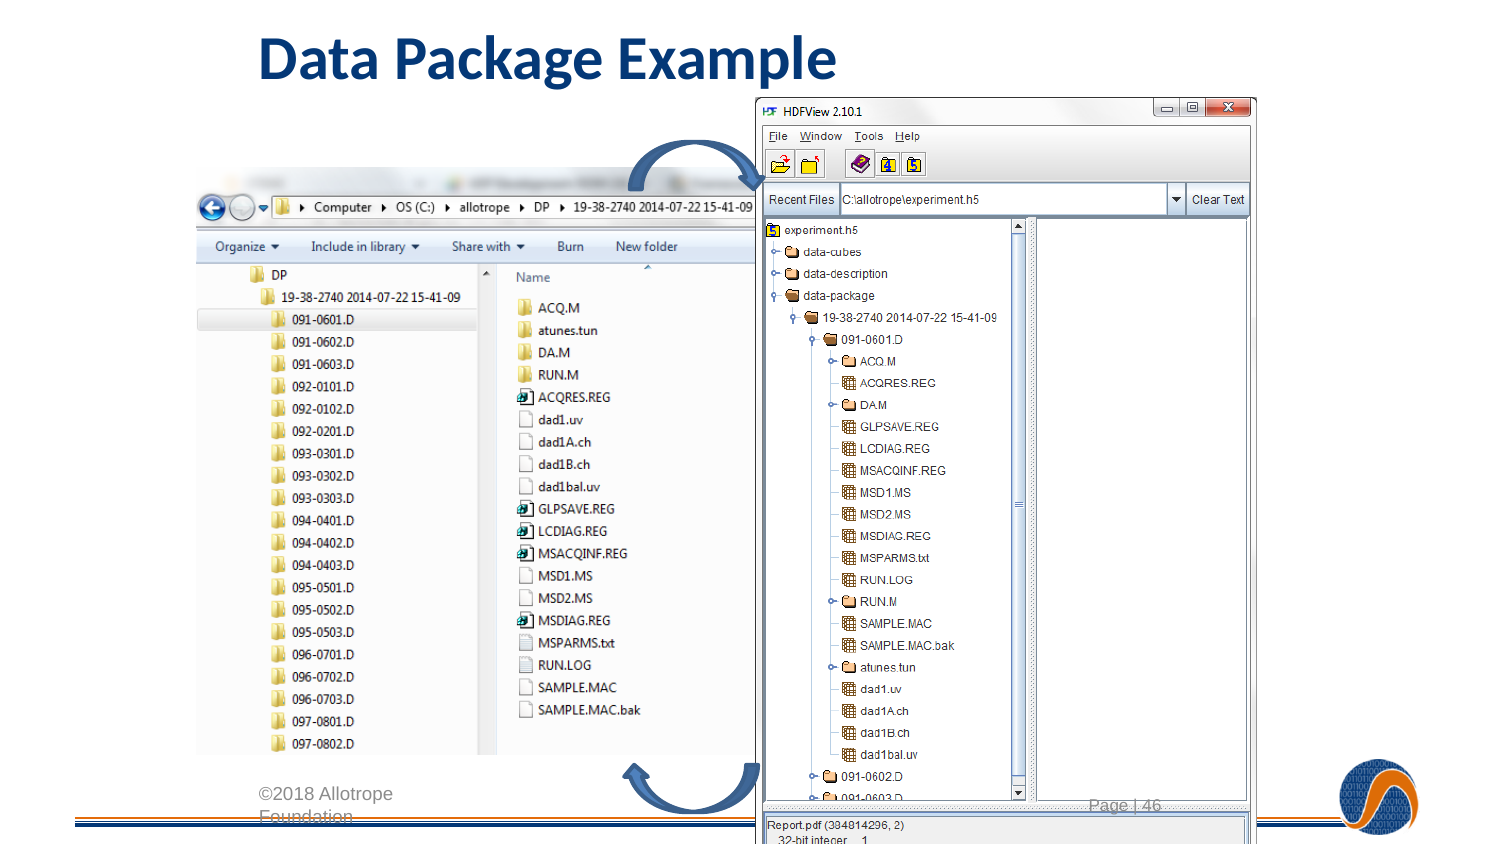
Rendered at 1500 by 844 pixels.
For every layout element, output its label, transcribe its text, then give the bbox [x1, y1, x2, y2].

picture [1337, 759, 1422, 835]
picture [196, 97, 1257, 844]
text_box [634, 139, 750, 166]
slide_number ©2018 Allotrope Foundation [243, 782, 507, 827]
title Data Package Example [243, 9, 1257, 150]
text_box [622, 763, 750, 815]
